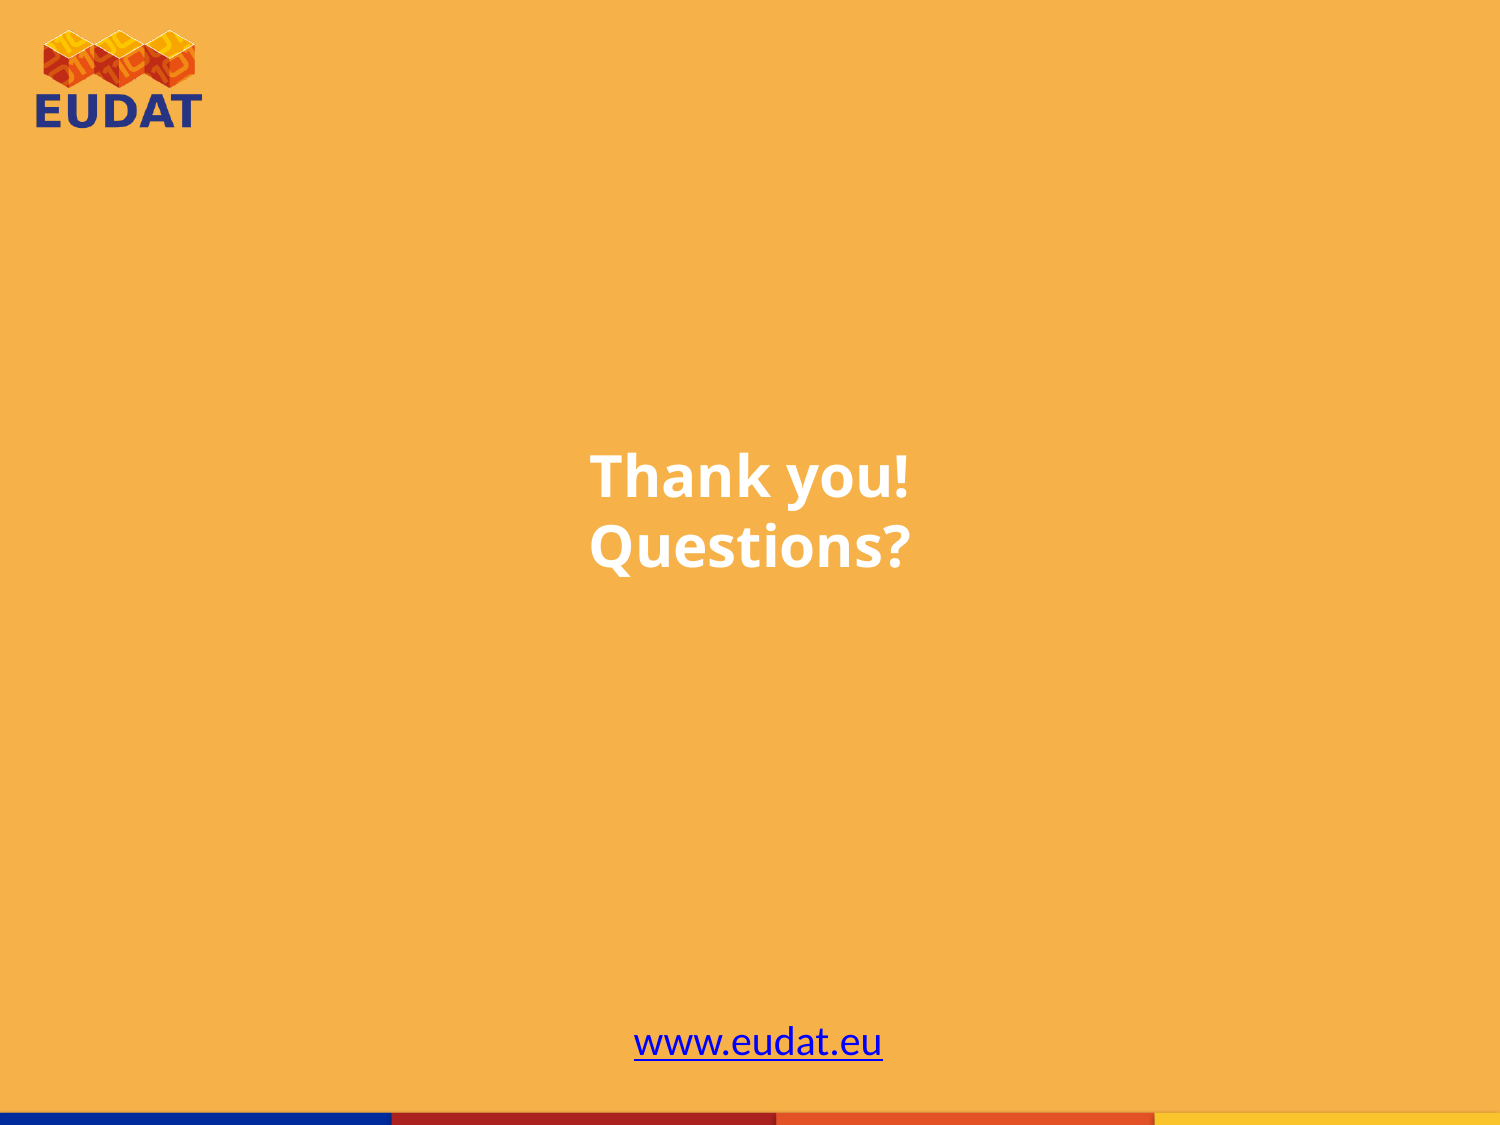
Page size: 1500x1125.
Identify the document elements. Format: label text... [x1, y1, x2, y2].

picture [8, 0, 210, 161]
title Thank you! Questions? [75, 415, 1425, 604]
